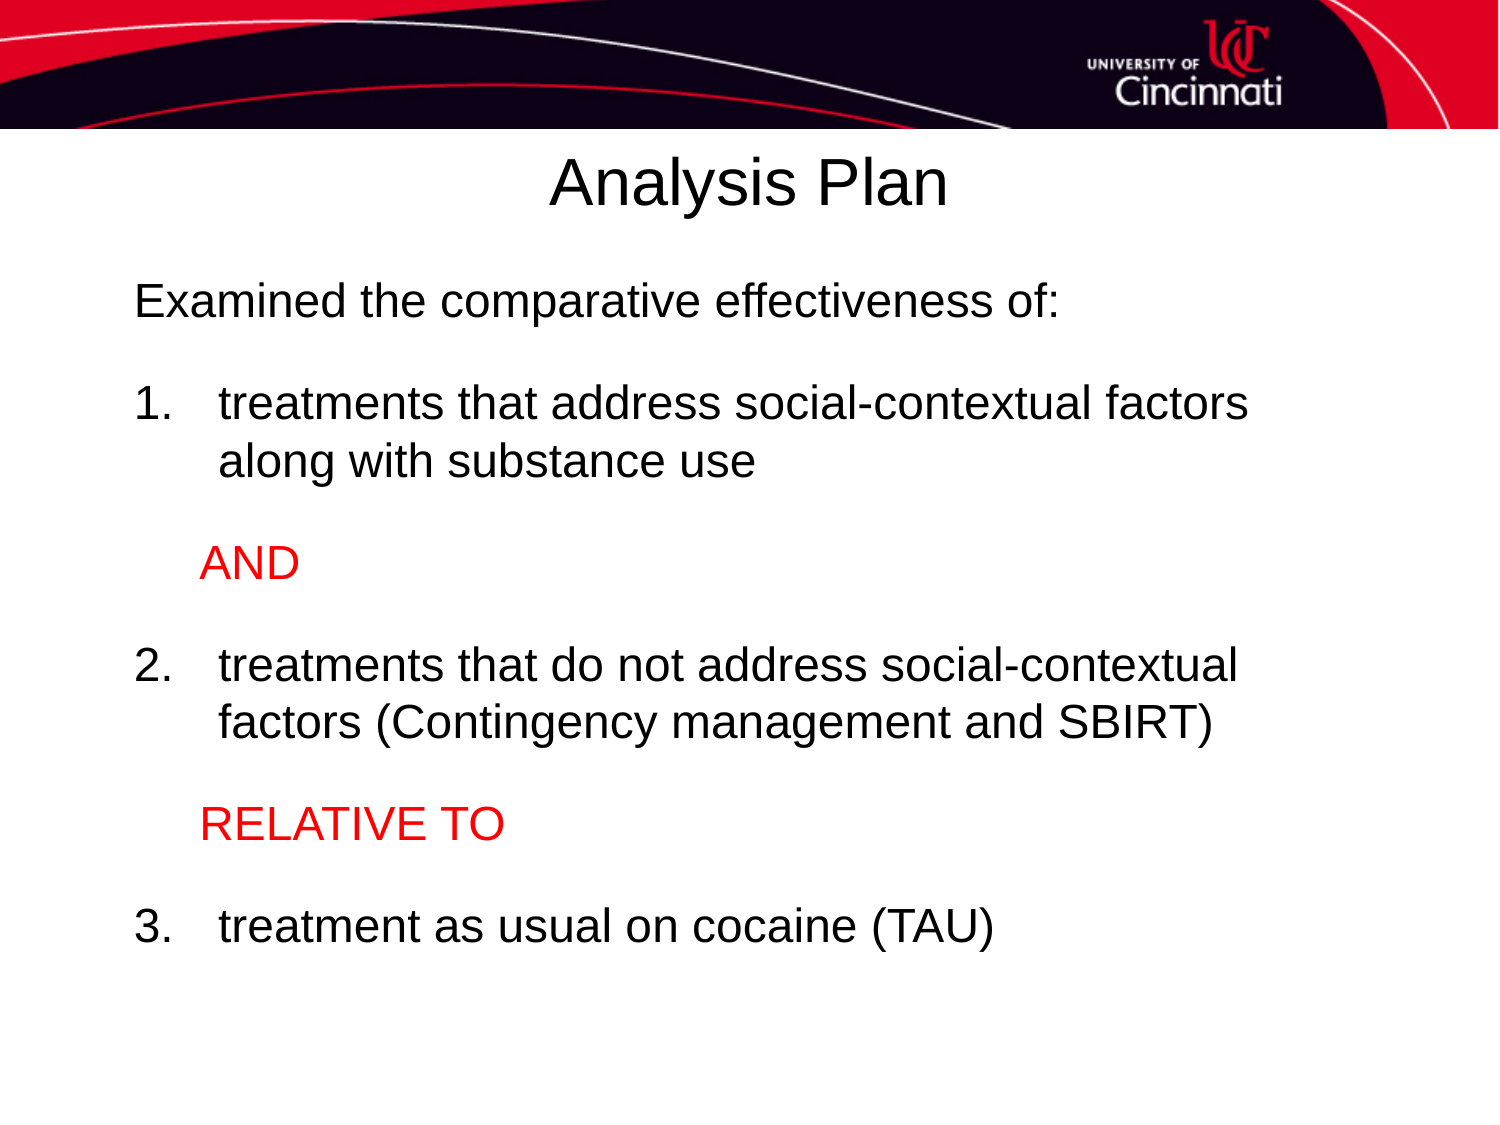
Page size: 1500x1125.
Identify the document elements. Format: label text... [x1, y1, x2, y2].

picture [0, 0, 1500, 129]
list Examined the comparative effectiveness of: treatments that address social-contextual factors along with substance use AND treatments that do not address social-contextual factors (Contingency management and SBIRT) RELATIVE TO treatment as usual on cocaine (TAU) [118, 262, 1382, 1055]
title Analysis Plan [75, 125, 1425, 233]
